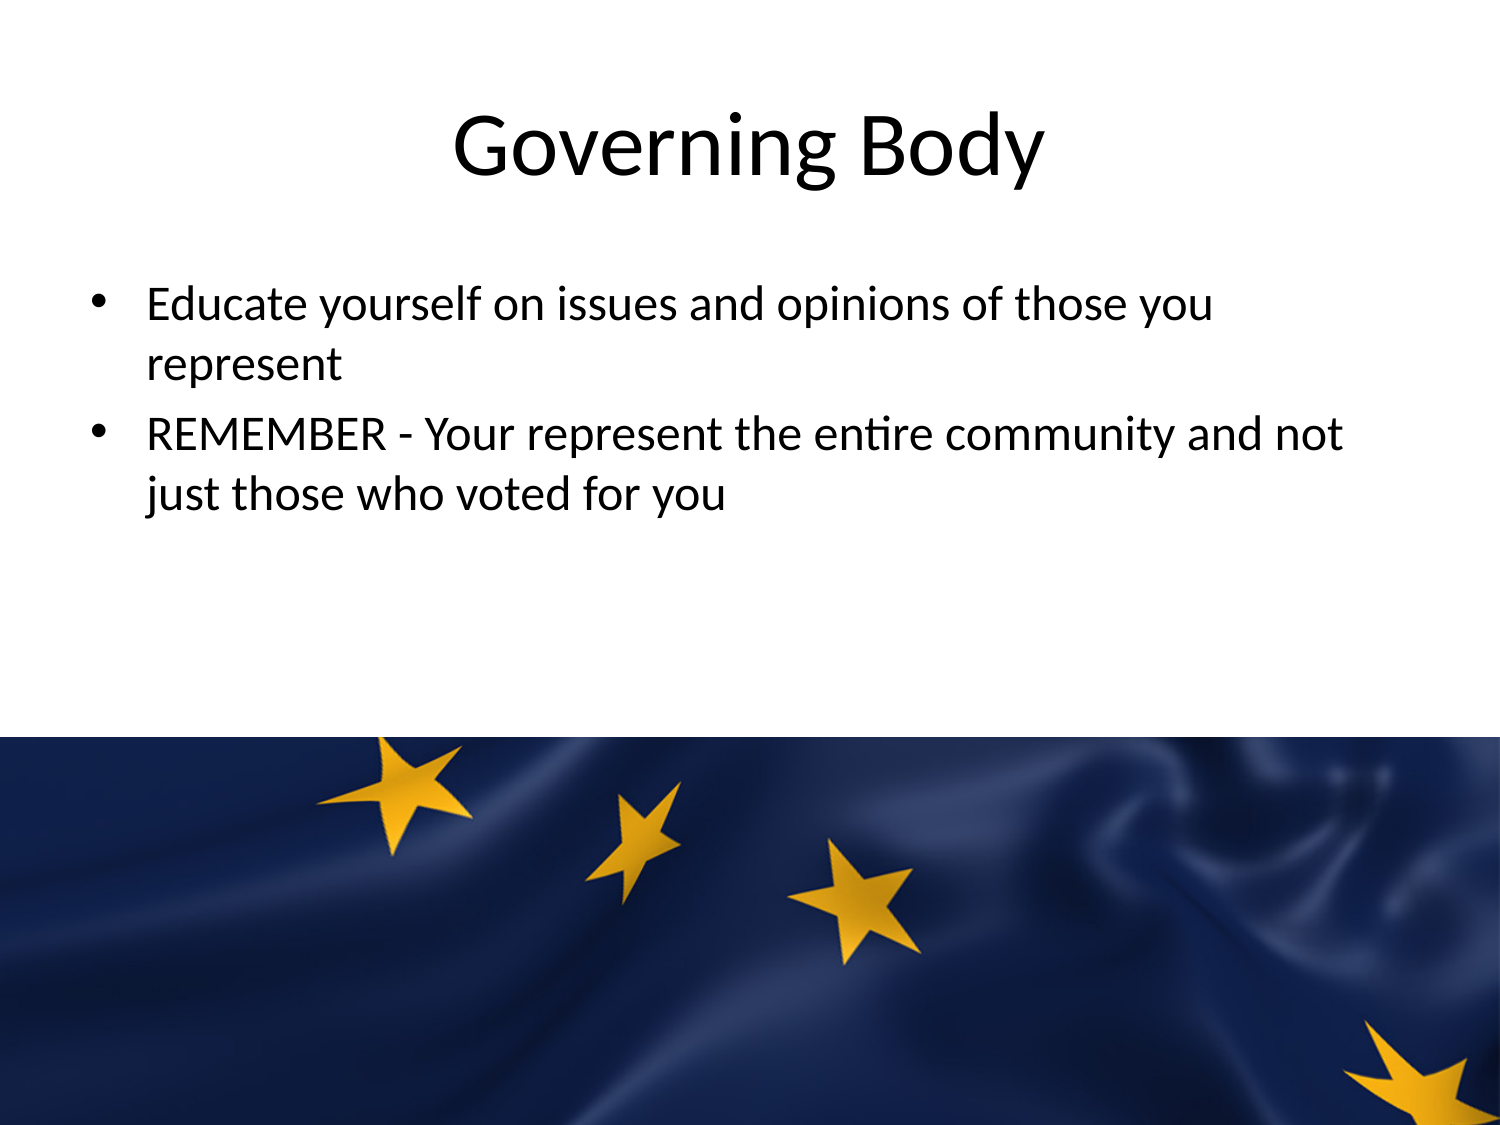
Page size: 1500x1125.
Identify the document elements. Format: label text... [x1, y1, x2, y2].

list Educate yourself on issues and opinions of those you represent REMEMBER - Your represent the entire community and not just those who voted for you [75, 262, 1425, 713]
picture [0, 737, 1500, 1125]
title Governing Body [75, 45, 1425, 233]
